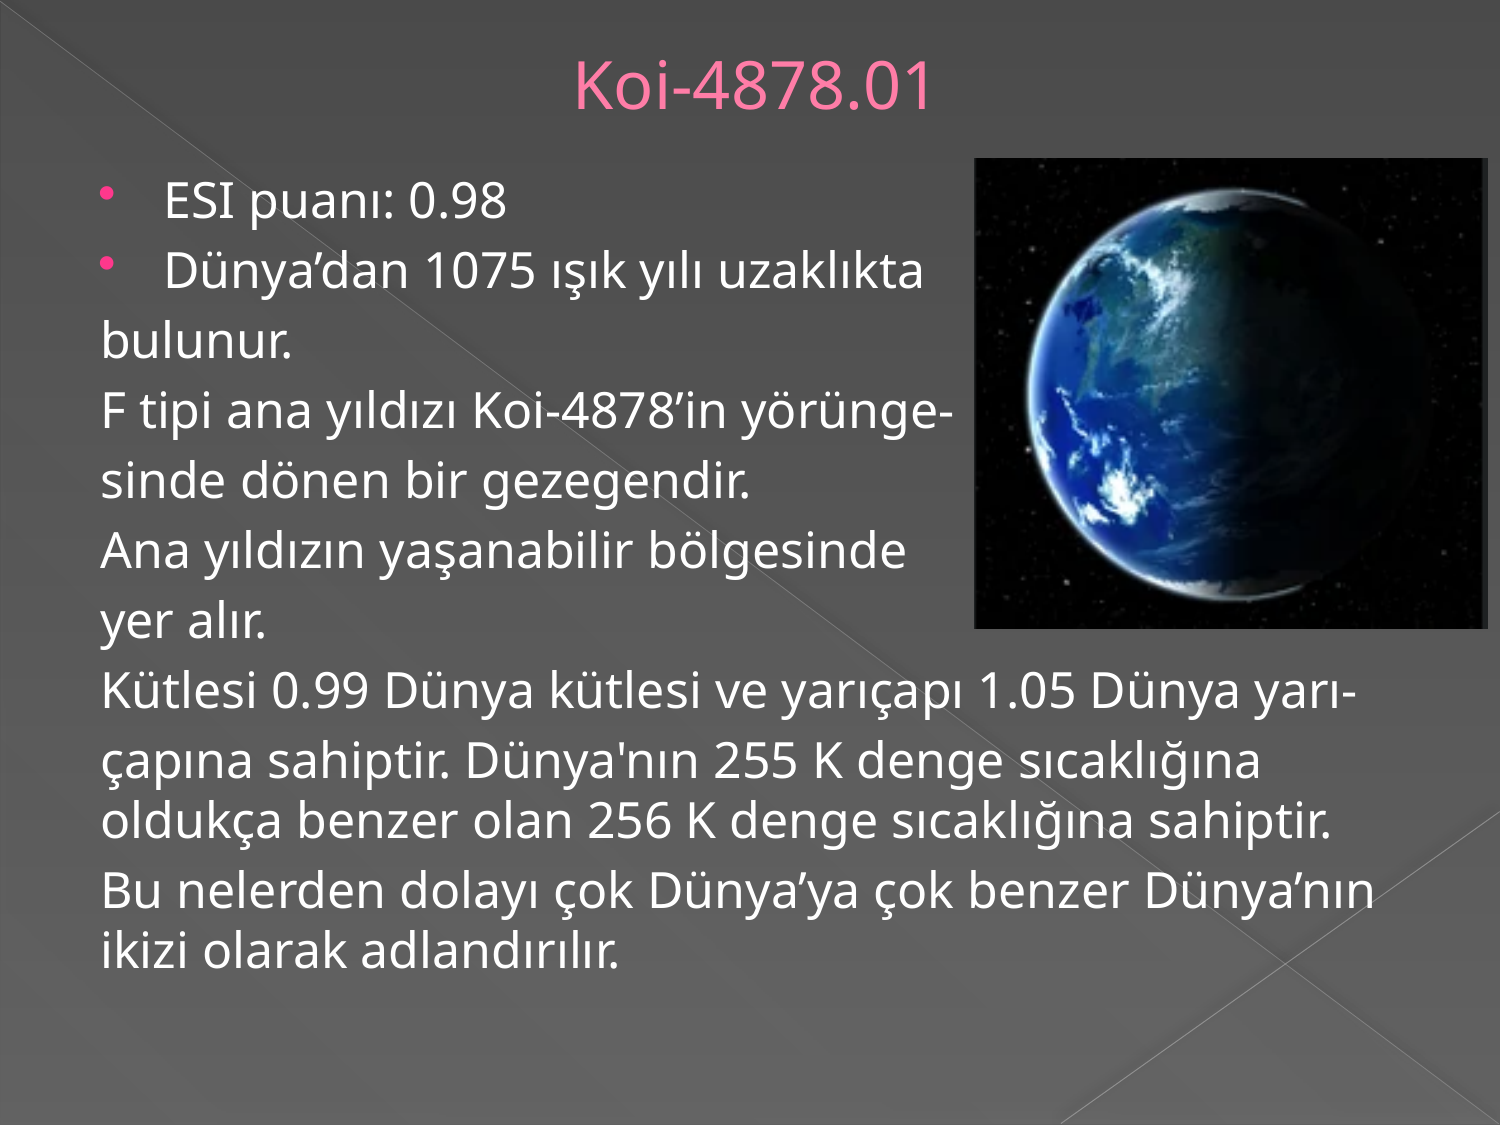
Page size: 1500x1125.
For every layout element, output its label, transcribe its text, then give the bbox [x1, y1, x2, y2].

list ESI puanı: 0.98 Dünya’dan 1075 ışık yılı uzaklıkta bulunur. F tipi ana yıldızı Koi-4878’in yörünge- sinde dönen bir gezegendir. Ana yıldızın yaşanabilir bölgesinde yer alır. Kütlesi 0.99 Dünya kütlesi ve yarıçapı 1.05 Dünya yarı- çapına sahiptir. Dünya'nın 255 K denge sıcaklığına oldukça benzer olan 256 K denge sıcaklığına sahiptir. Bu nelerden dolayı çok Dünya’ya çok benzer Dünya’nın ikizi olarak adlandırılır. [75, 160, 1425, 1059]
picture [974, 157, 1489, 629]
title Koi-4878.01 [478, 0, 975, 160]
